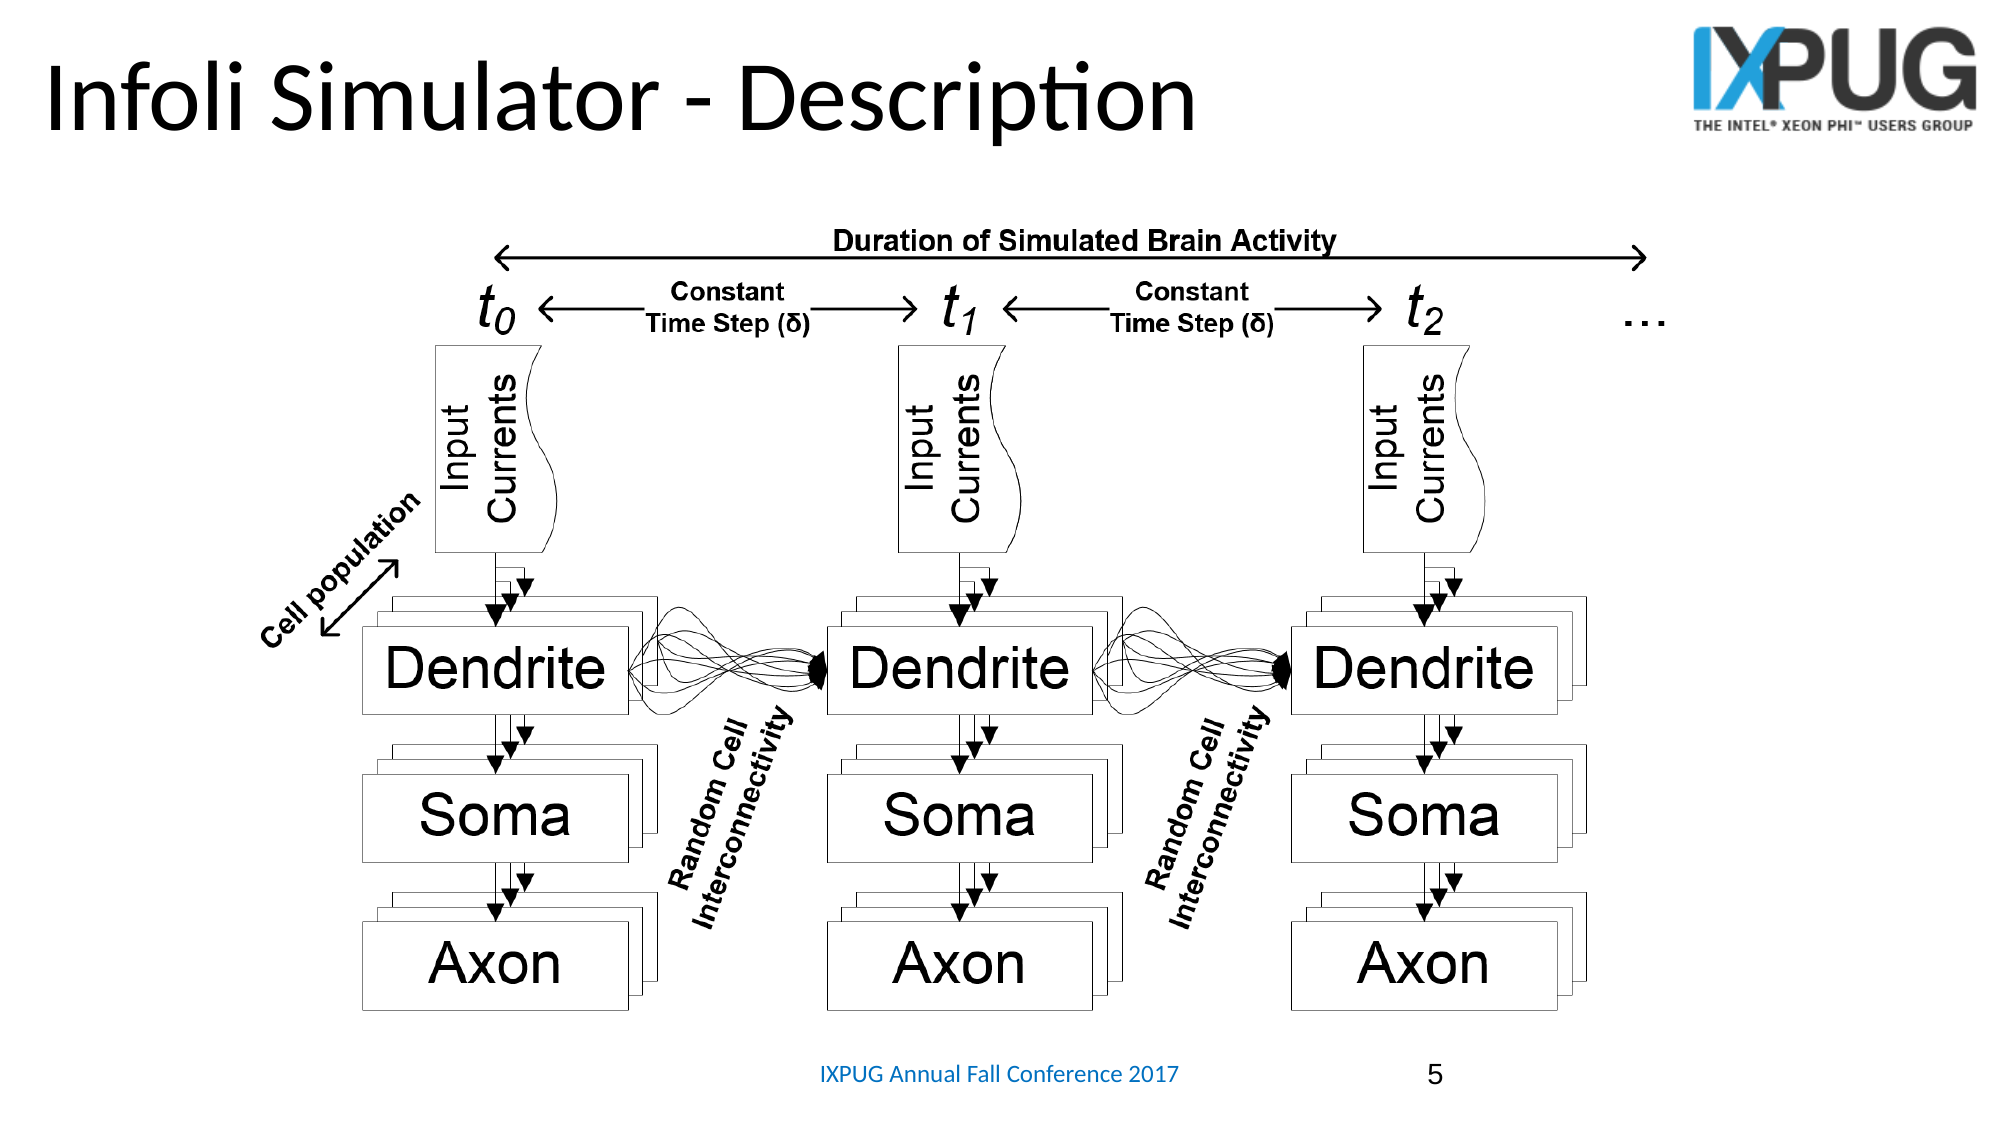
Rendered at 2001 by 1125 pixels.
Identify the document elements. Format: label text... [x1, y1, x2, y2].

picture [1691, 24, 1981, 136]
title Infoli Simulator - Description [28, 29, 1644, 160]
picture [259, 227, 1675, 1018]
footer IXPUG Annual Fall Conference 2017 [662, 1042, 1338, 1103]
slide_number ‹#› [1412, 1042, 1863, 1103]
